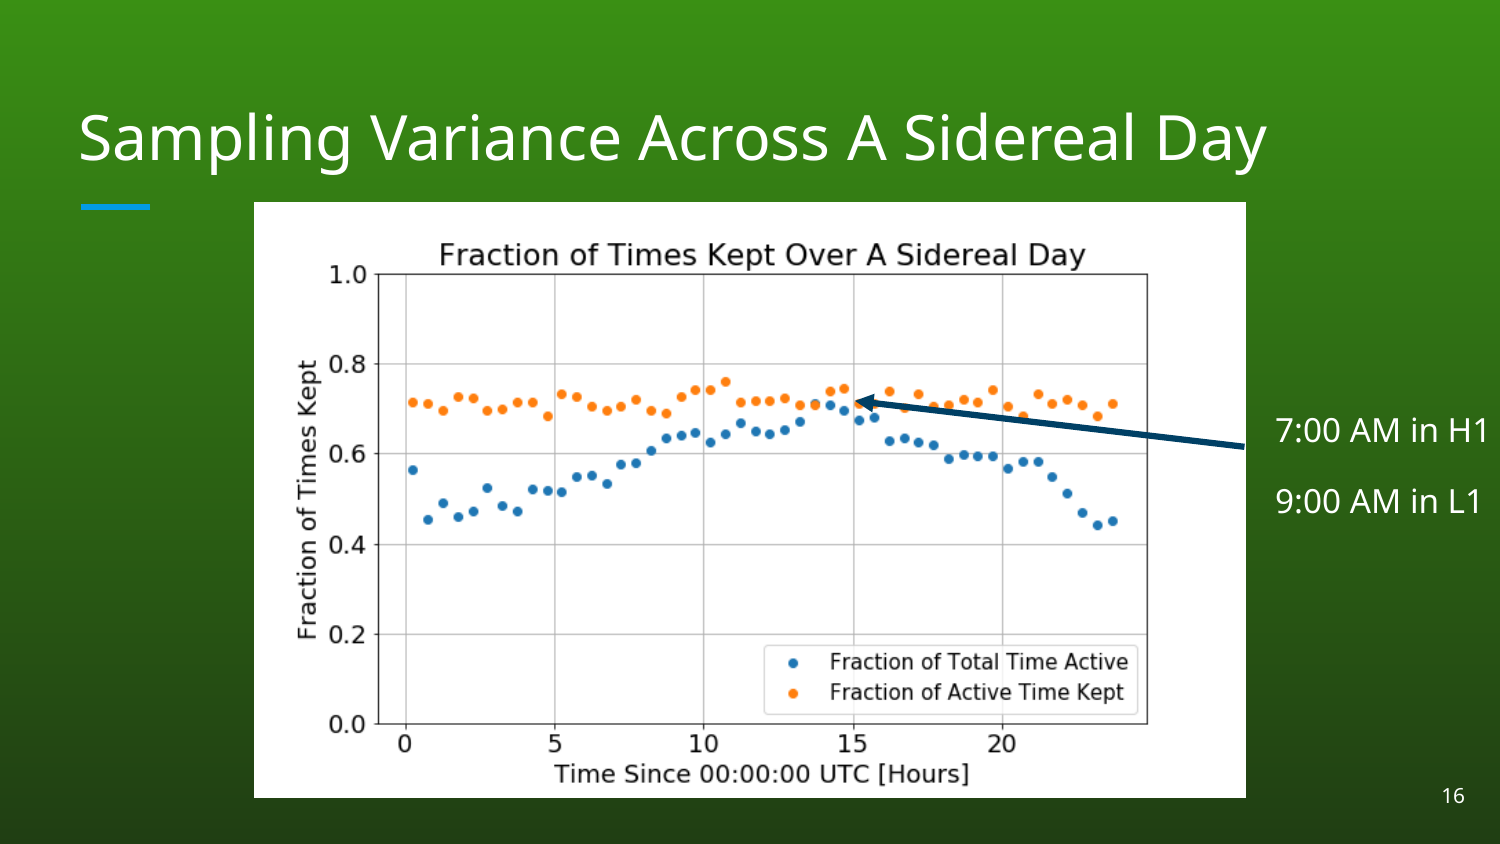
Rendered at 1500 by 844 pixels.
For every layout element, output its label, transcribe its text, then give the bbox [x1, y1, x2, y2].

title Sampling Variance Across A Sidereal Day [63, 75, 1437, 188]
slide_number ‹#› [1389, 764, 1480, 830]
picture [253, 202, 1247, 798]
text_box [854, 400, 1245, 448]
list 7:00 AM in H1 9:00 AM in L1 [1260, 388, 1500, 644]
